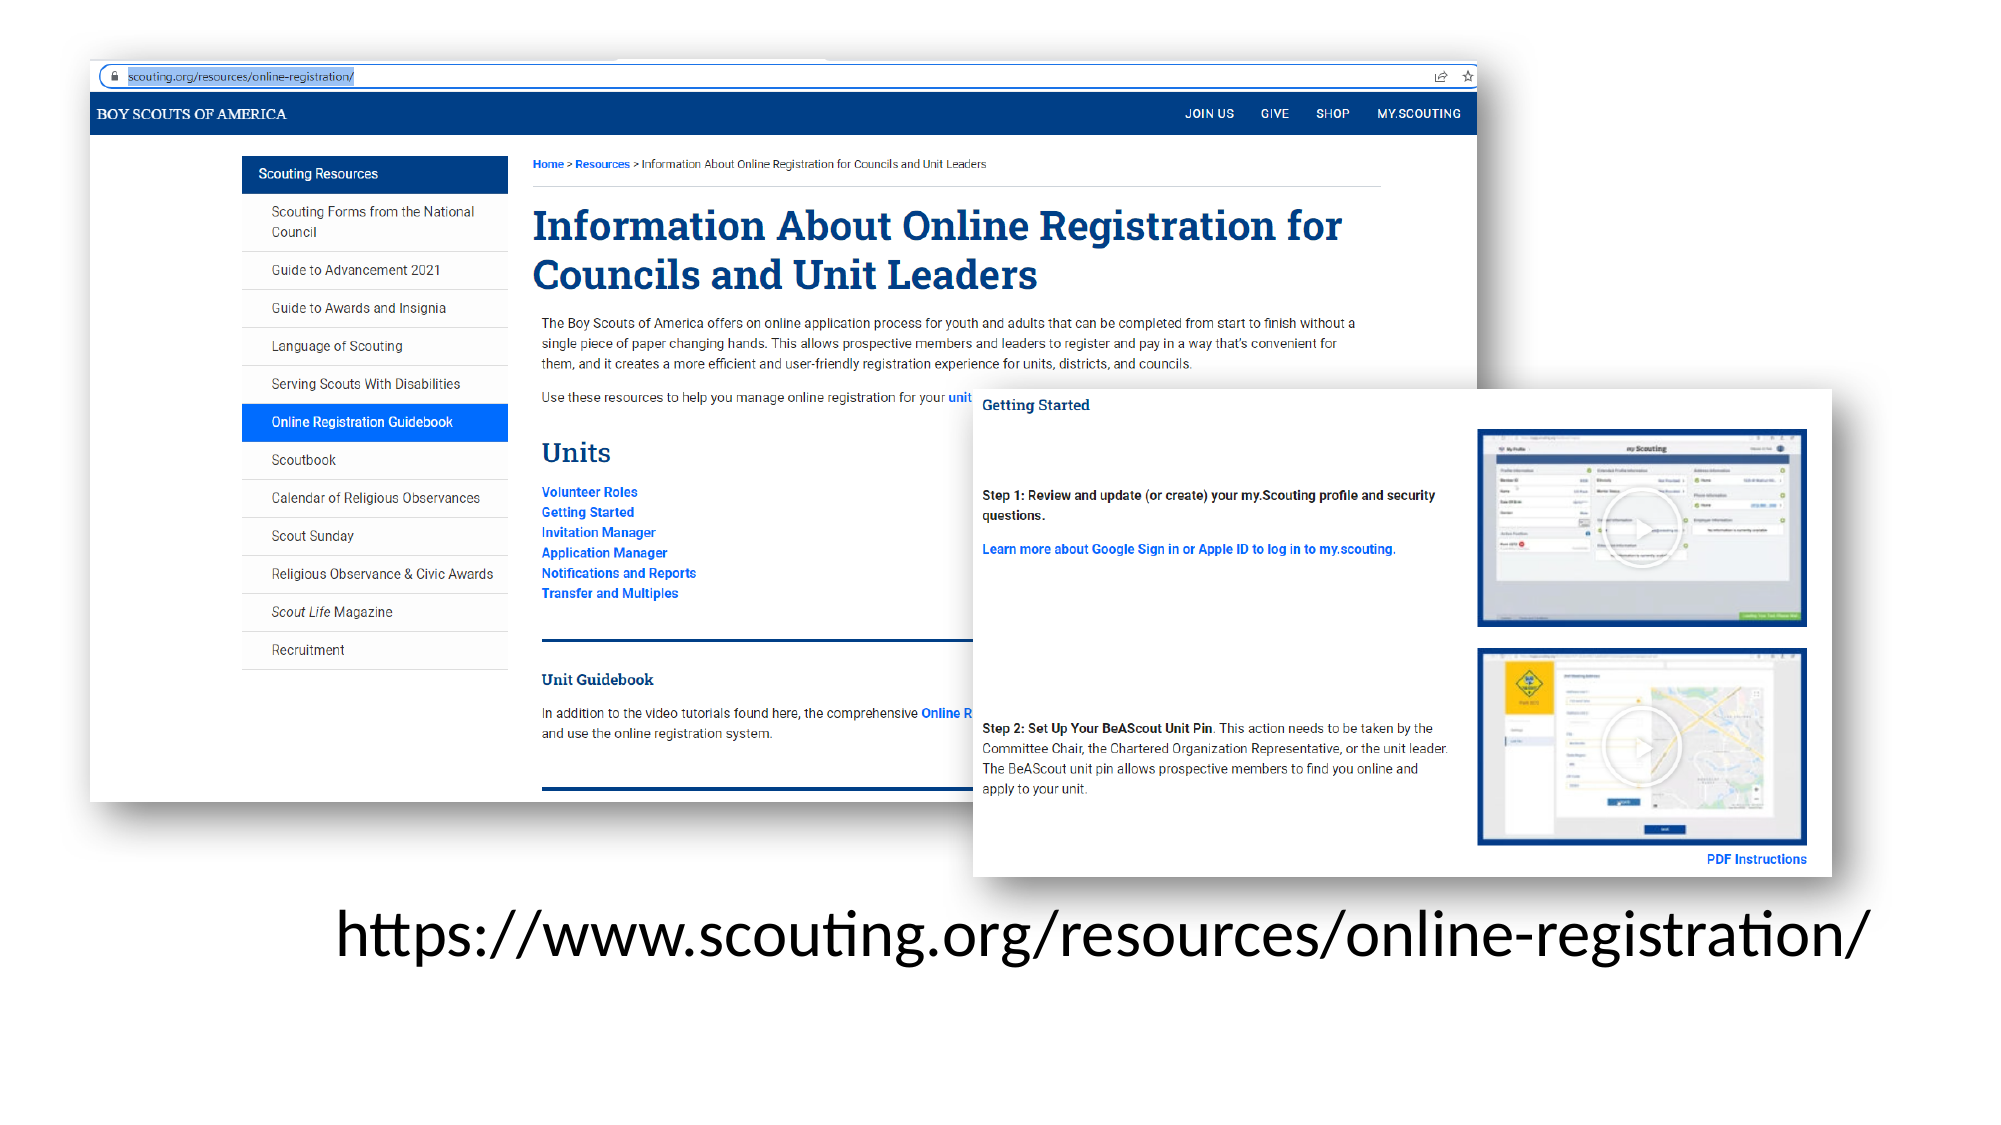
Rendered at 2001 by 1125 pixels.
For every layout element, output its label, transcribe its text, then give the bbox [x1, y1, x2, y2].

picture [90, 59, 1832, 877]
list https://www.scouting.org/resources/online-registration/ [320, 891, 2000, 1053]
